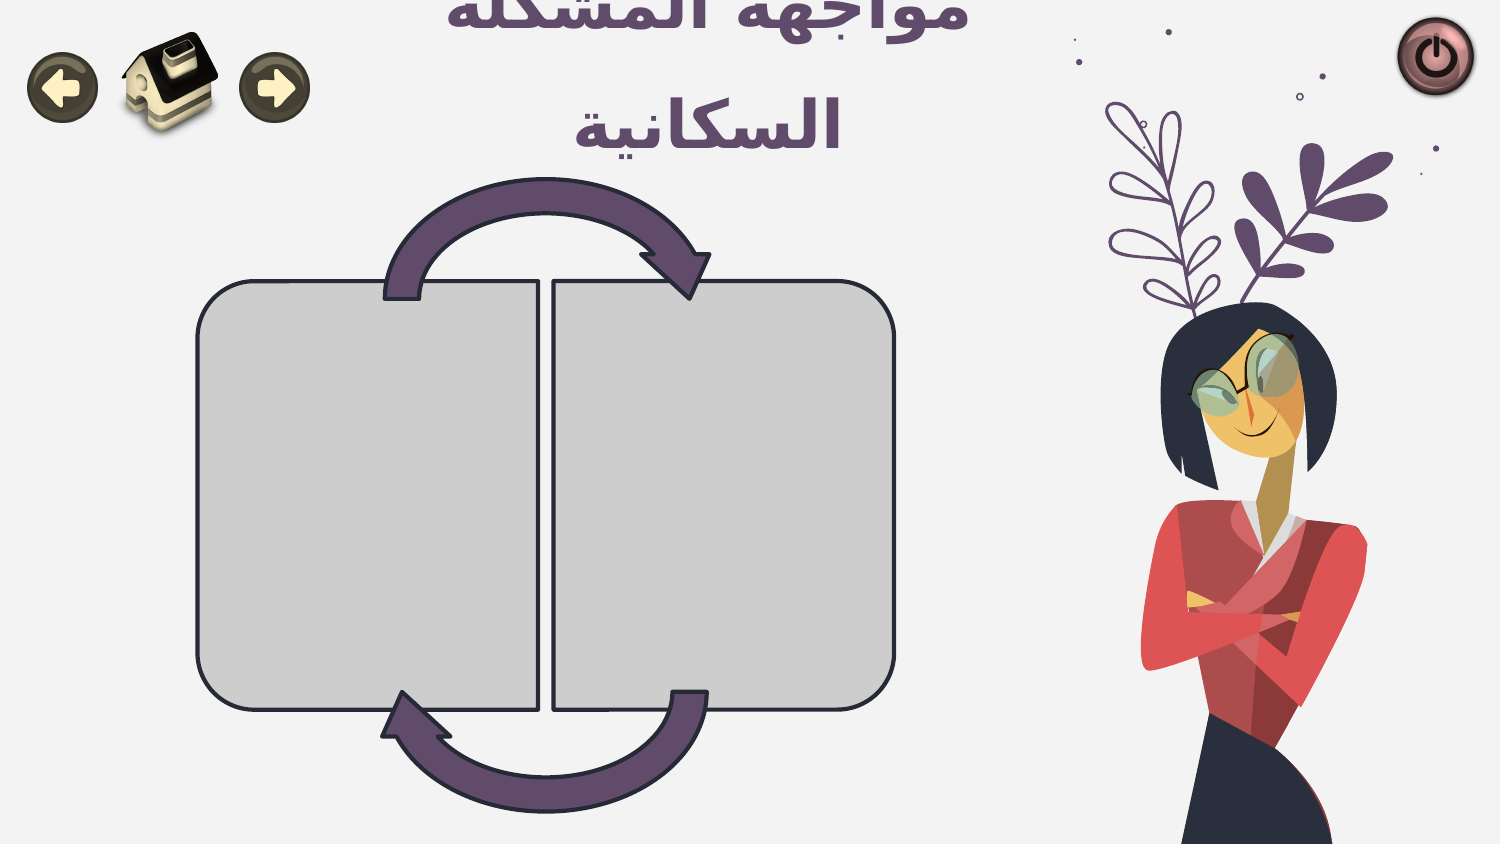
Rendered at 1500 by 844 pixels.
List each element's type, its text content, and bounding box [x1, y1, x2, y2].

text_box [1058, 204, 1409, 356]
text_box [1057, 36, 1428, 198]
picture [112, 31, 225, 144]
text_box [197, 161, 895, 829]
picture [239, 51, 310, 123]
title مواجهة المشكلة السكانية [349, 50, 1051, 162]
picture [1391, 12, 1480, 101]
picture [26, 51, 98, 123]
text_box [1129, 301, 1368, 844]
